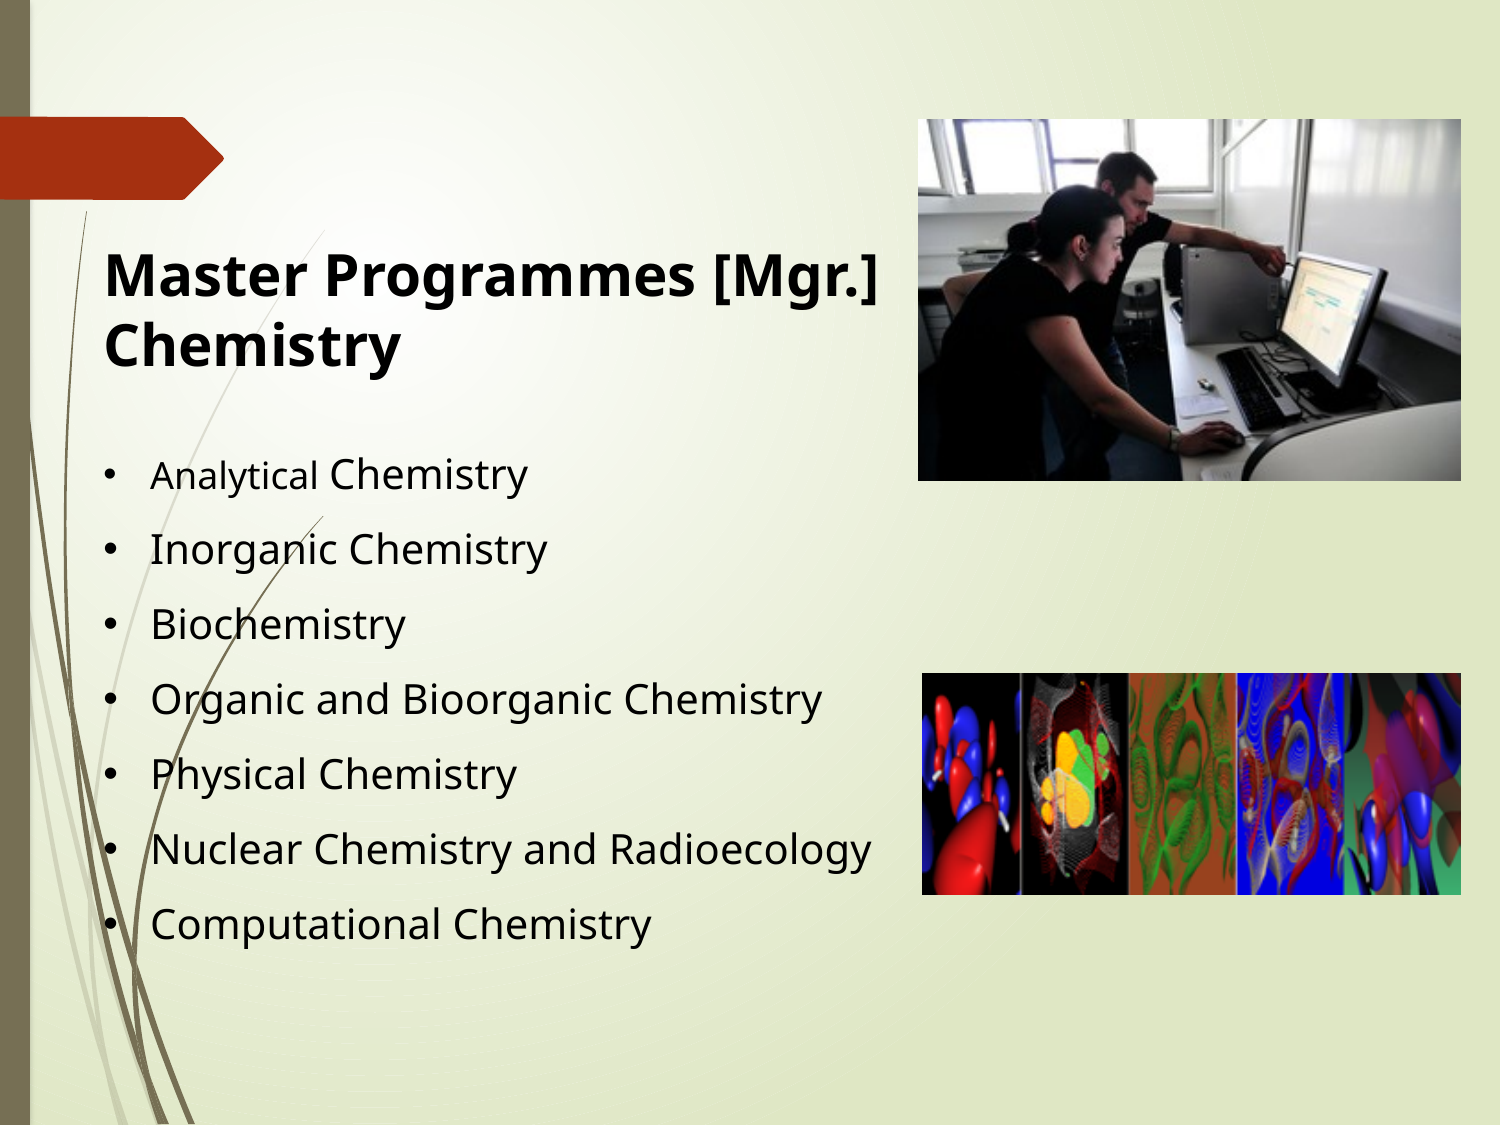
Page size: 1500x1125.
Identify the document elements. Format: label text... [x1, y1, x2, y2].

picture [917, 119, 1462, 481]
picture [921, 673, 1462, 895]
text_box Master Programmes [Mgr.] Chemistry Analytical Chemistry Inorganic Chemistry Biochemistry Organic and Bioorganic Chemistry Physical Chemistry Nuclear Chemistry and Radioecology Computational Chemistry [88, 230, 980, 1001]
